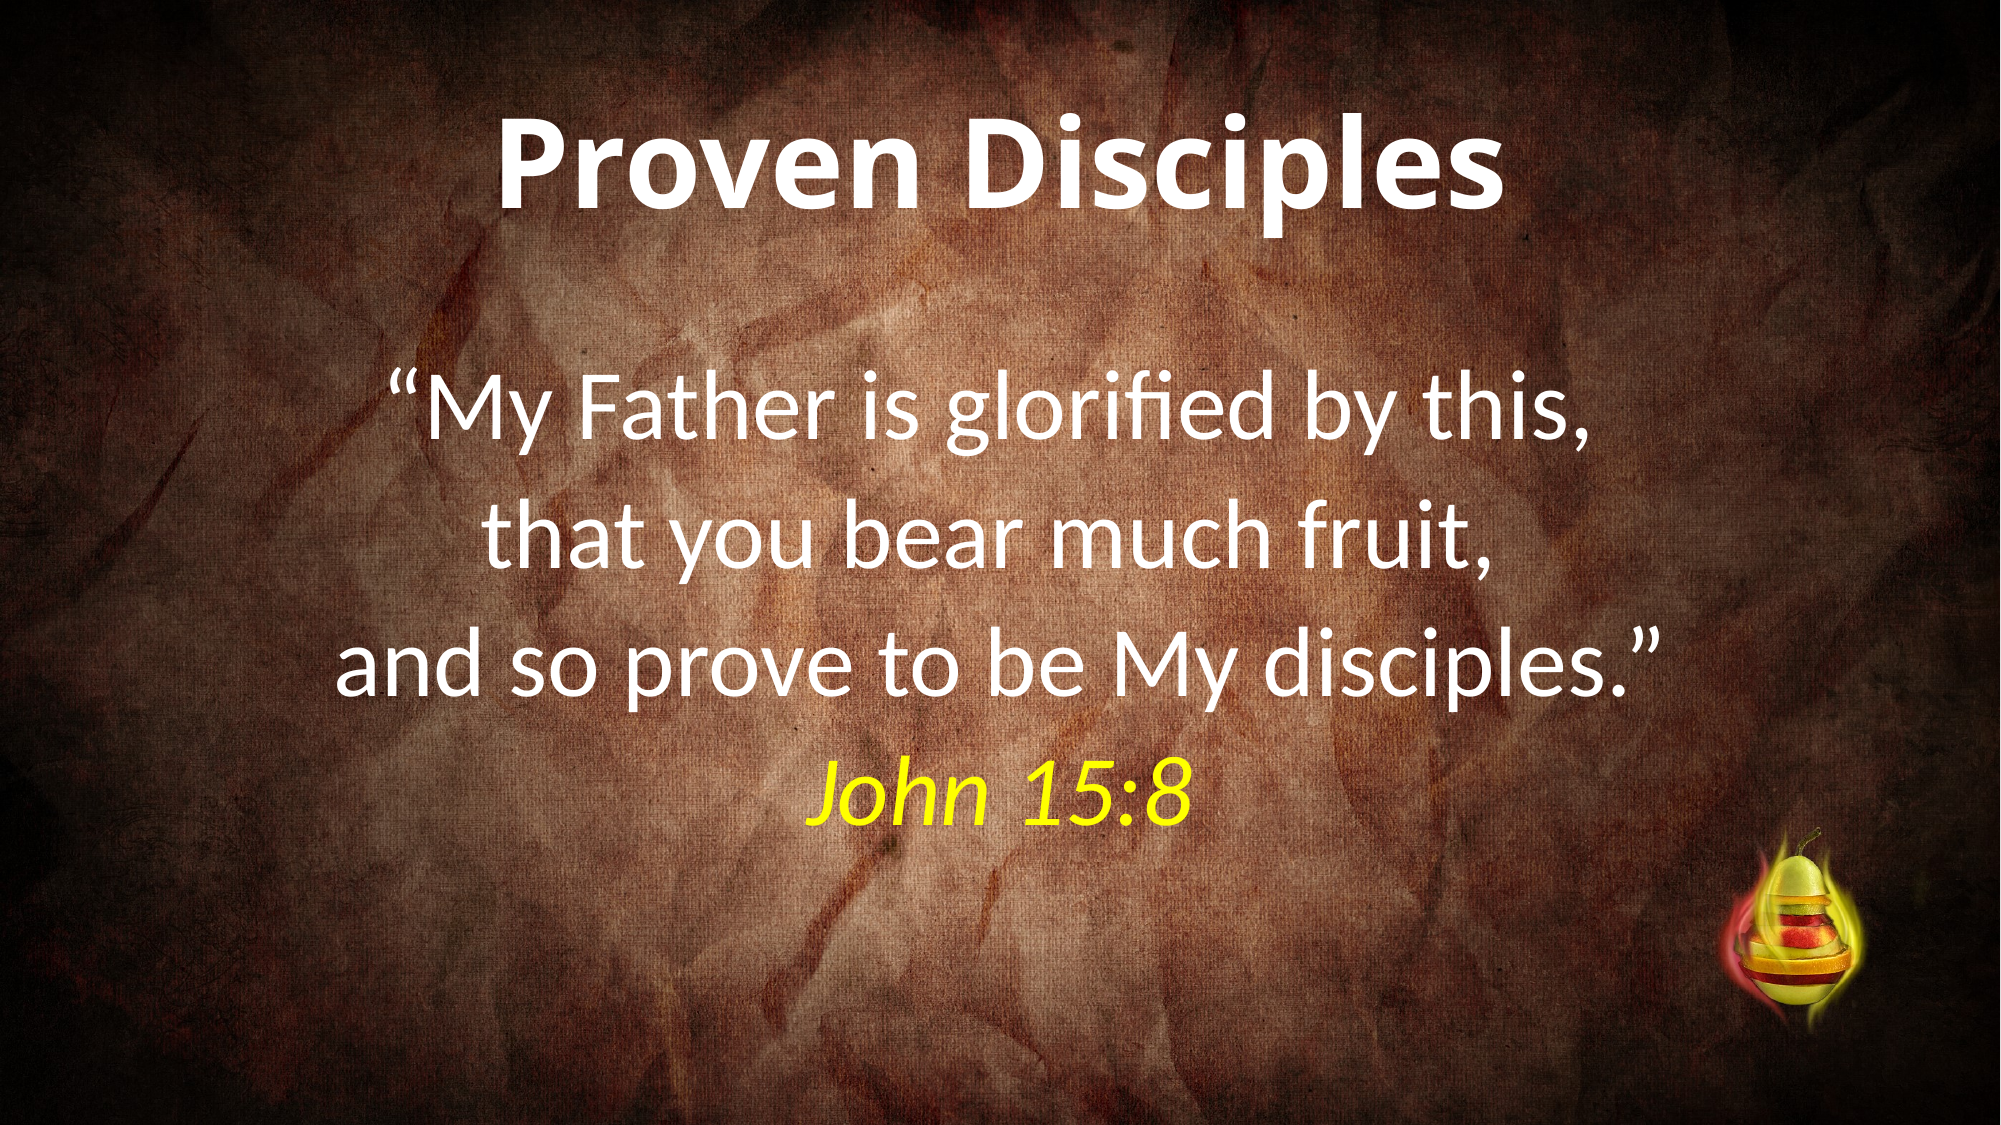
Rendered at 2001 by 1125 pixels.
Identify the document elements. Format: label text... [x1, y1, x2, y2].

title Proven Disciples [137, 59, 1863, 278]
list “My Father is glorified by this, that you bear much fruit, and so prove to be My disciples.” John 15:8 [137, 345, 1863, 1014]
picture [0, 0, 2001, 1125]
